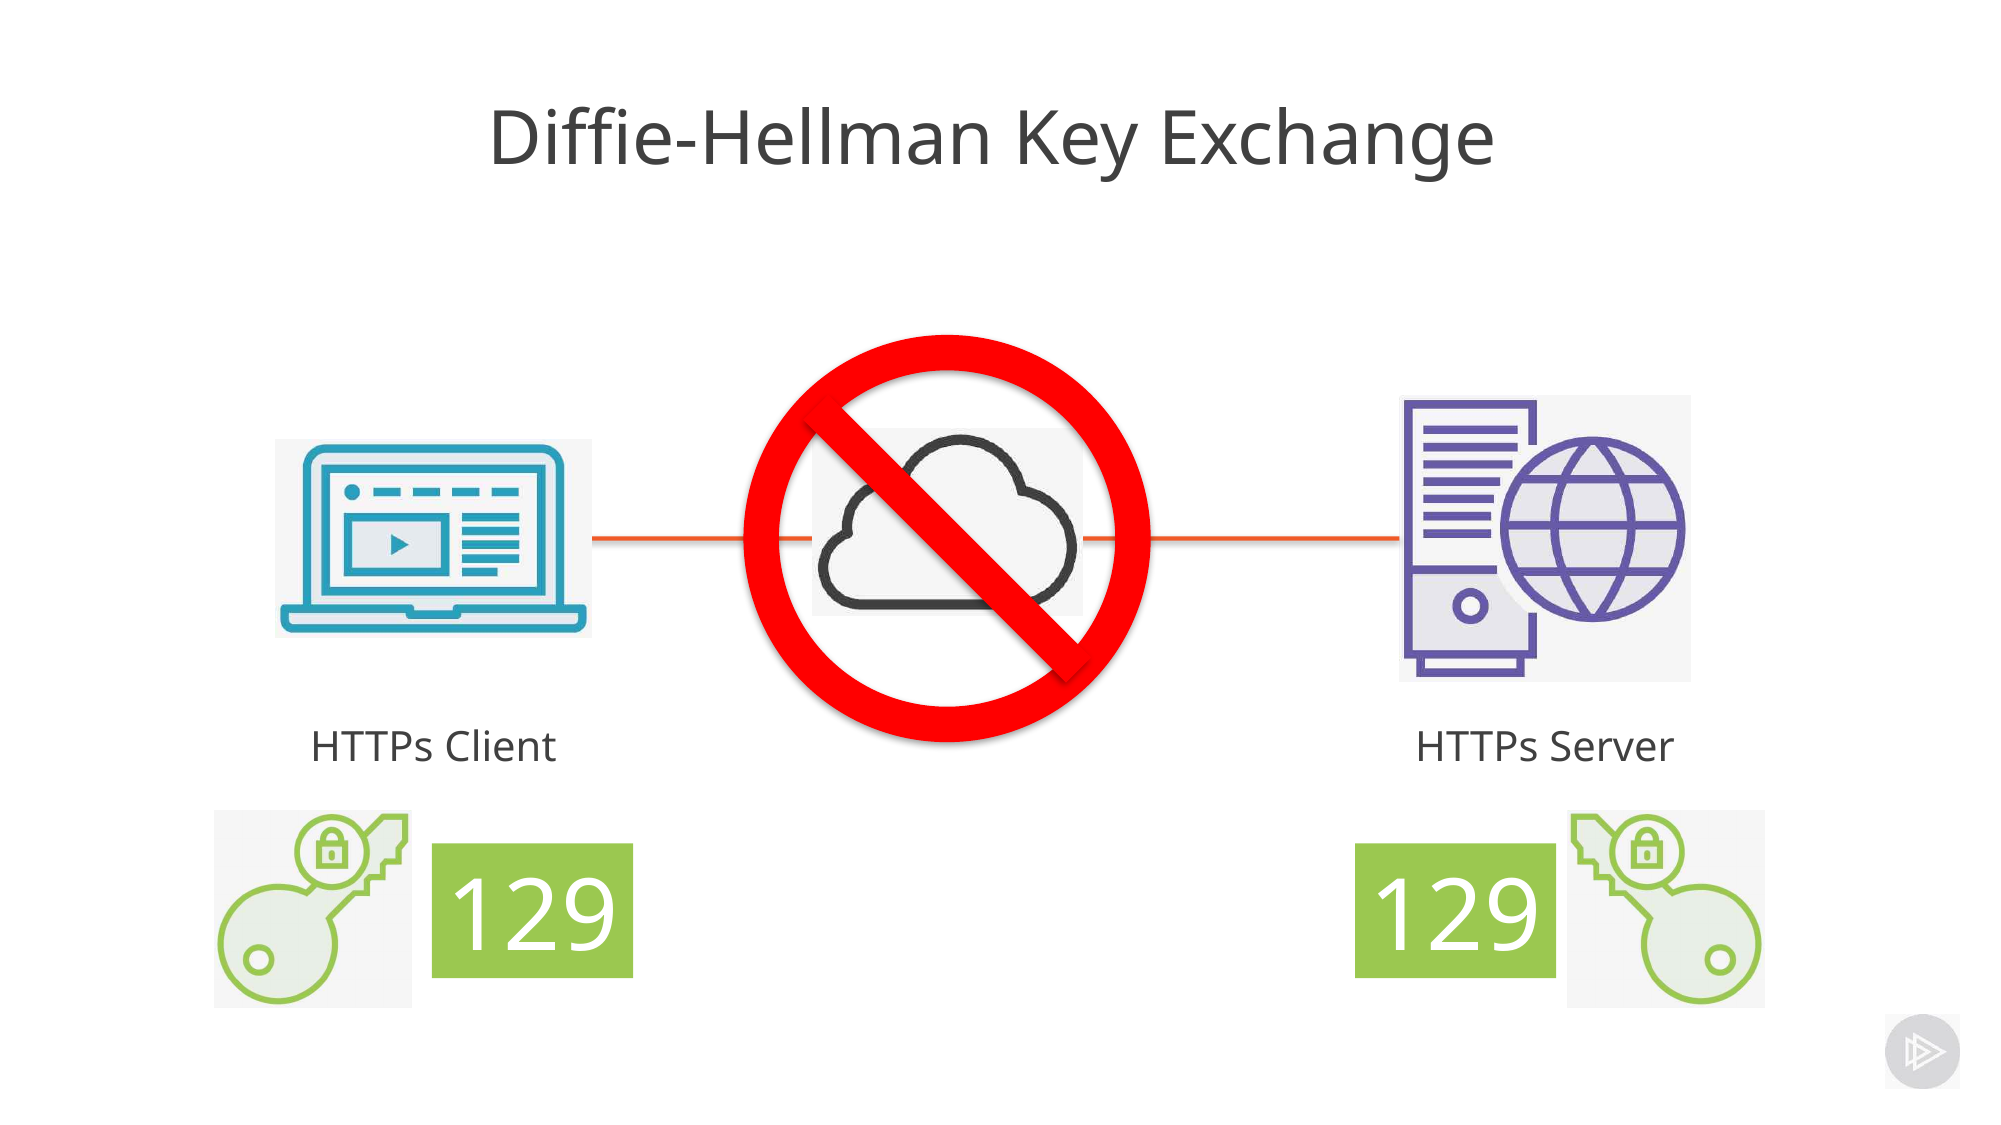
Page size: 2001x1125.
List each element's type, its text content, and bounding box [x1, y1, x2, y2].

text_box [815, 406, 1079, 671]
picture [811, 428, 815, 616]
picture [1079, 428, 1083, 616]
picture [275, 439, 592, 638]
text_box 129 [1355, 843, 1557, 979]
title Diffie-Hellman Key Exchange [115, 96, 1885, 169]
text_box [823, 350, 1136, 537]
text_box [759, 420, 806, 537]
text_box [822, 679, 1062, 727]
text_box [1083, 546, 1135, 659]
text_box 129 [431, 843, 634, 979]
picture [213, 809, 412, 1008]
text_box 15 [1885, 1014, 1960, 1089]
picture [1399, 395, 1691, 682]
text_box HTTPs Server [1325, 711, 1765, 777]
picture [1566, 809, 1765, 1008]
text_box HTTPs Client [214, 711, 653, 777]
text_box [759, 546, 810, 668]
